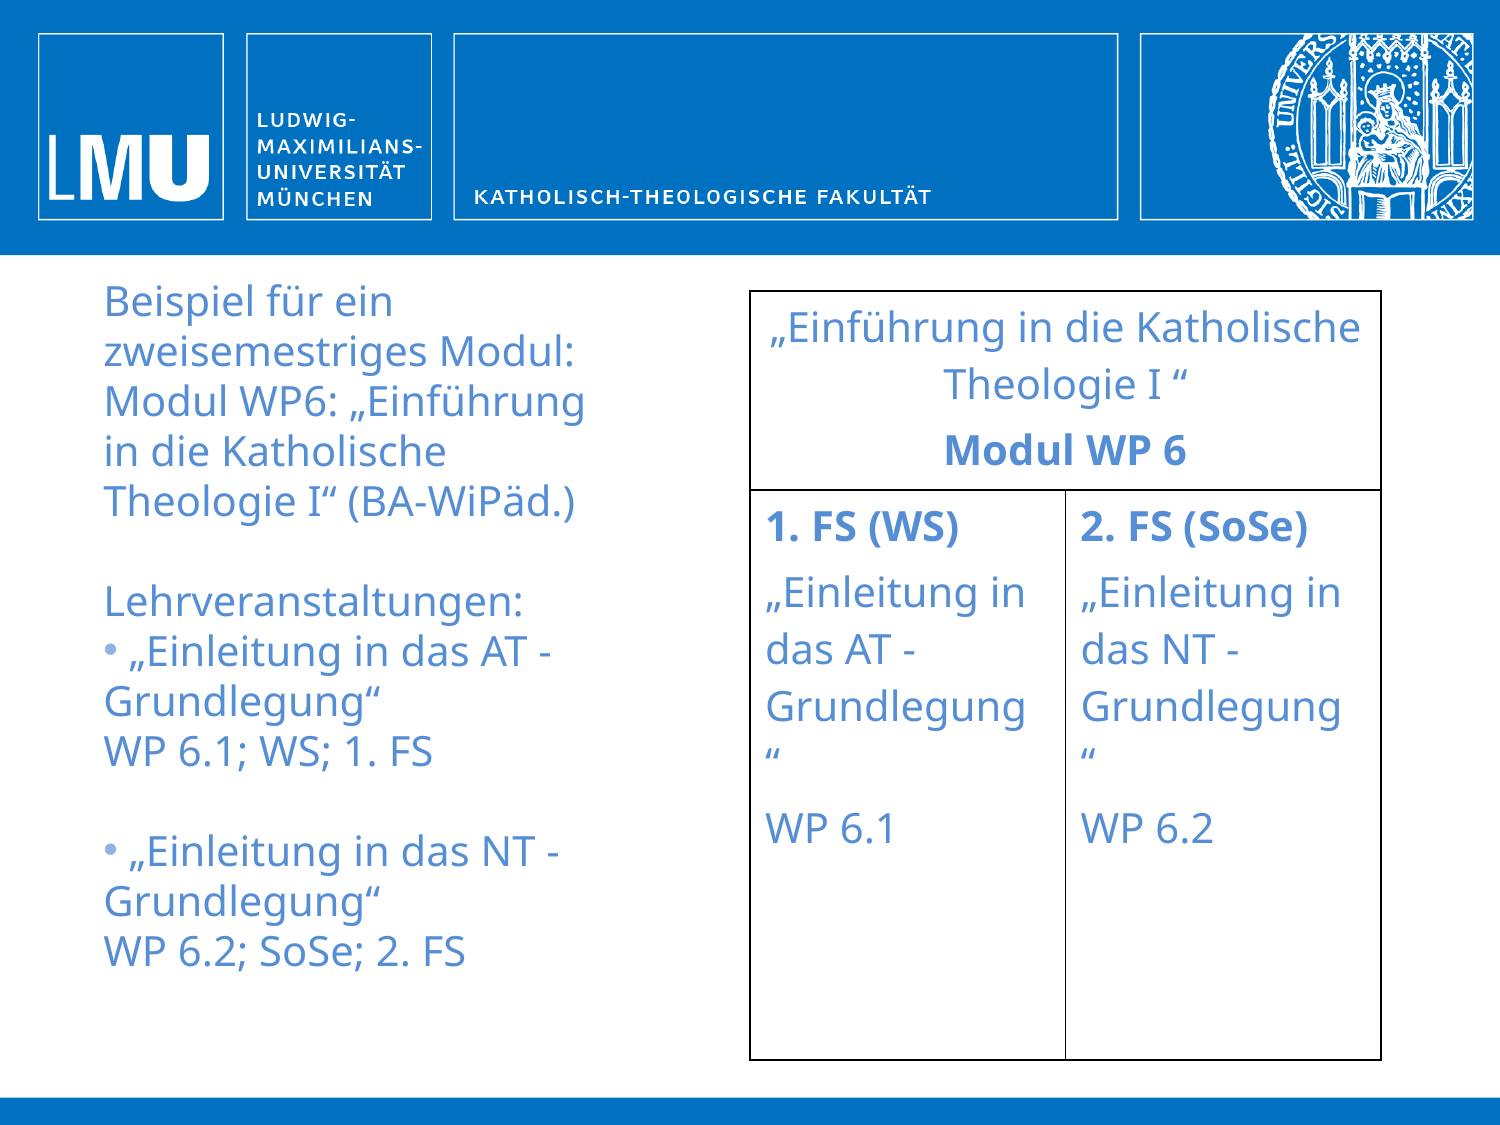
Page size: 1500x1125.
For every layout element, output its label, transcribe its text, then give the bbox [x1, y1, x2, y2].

table_cell 2. FS (SoSe) „Einleitung in das NT - Grundlegung “ WP 6.2 [1066, 491, 1380, 1059]
picture [29, 28, 1483, 225]
table_header „Einführung in die Katholische Theologie I “ Modul WP 6 [751, 292, 1380, 489]
text_box Beispiel für ein zweisemestriges Modul: Modul WP6: „Einführung in die Katholische Theologie I“ (BA-WiPäd.) Lehrveranstaltungen: „Einleitung in das AT - Grundlegung“ WP 6.1; WS; 1. FS „Einleitung in das NT - Grundlegung“ WP 6.2; SoSe; 2. FS [88, 267, 632, 983]
table_cell 1. FS (WS) „Einleitung in das AT - Grundlegung “ WP 6.1 [751, 491, 1065, 1059]
